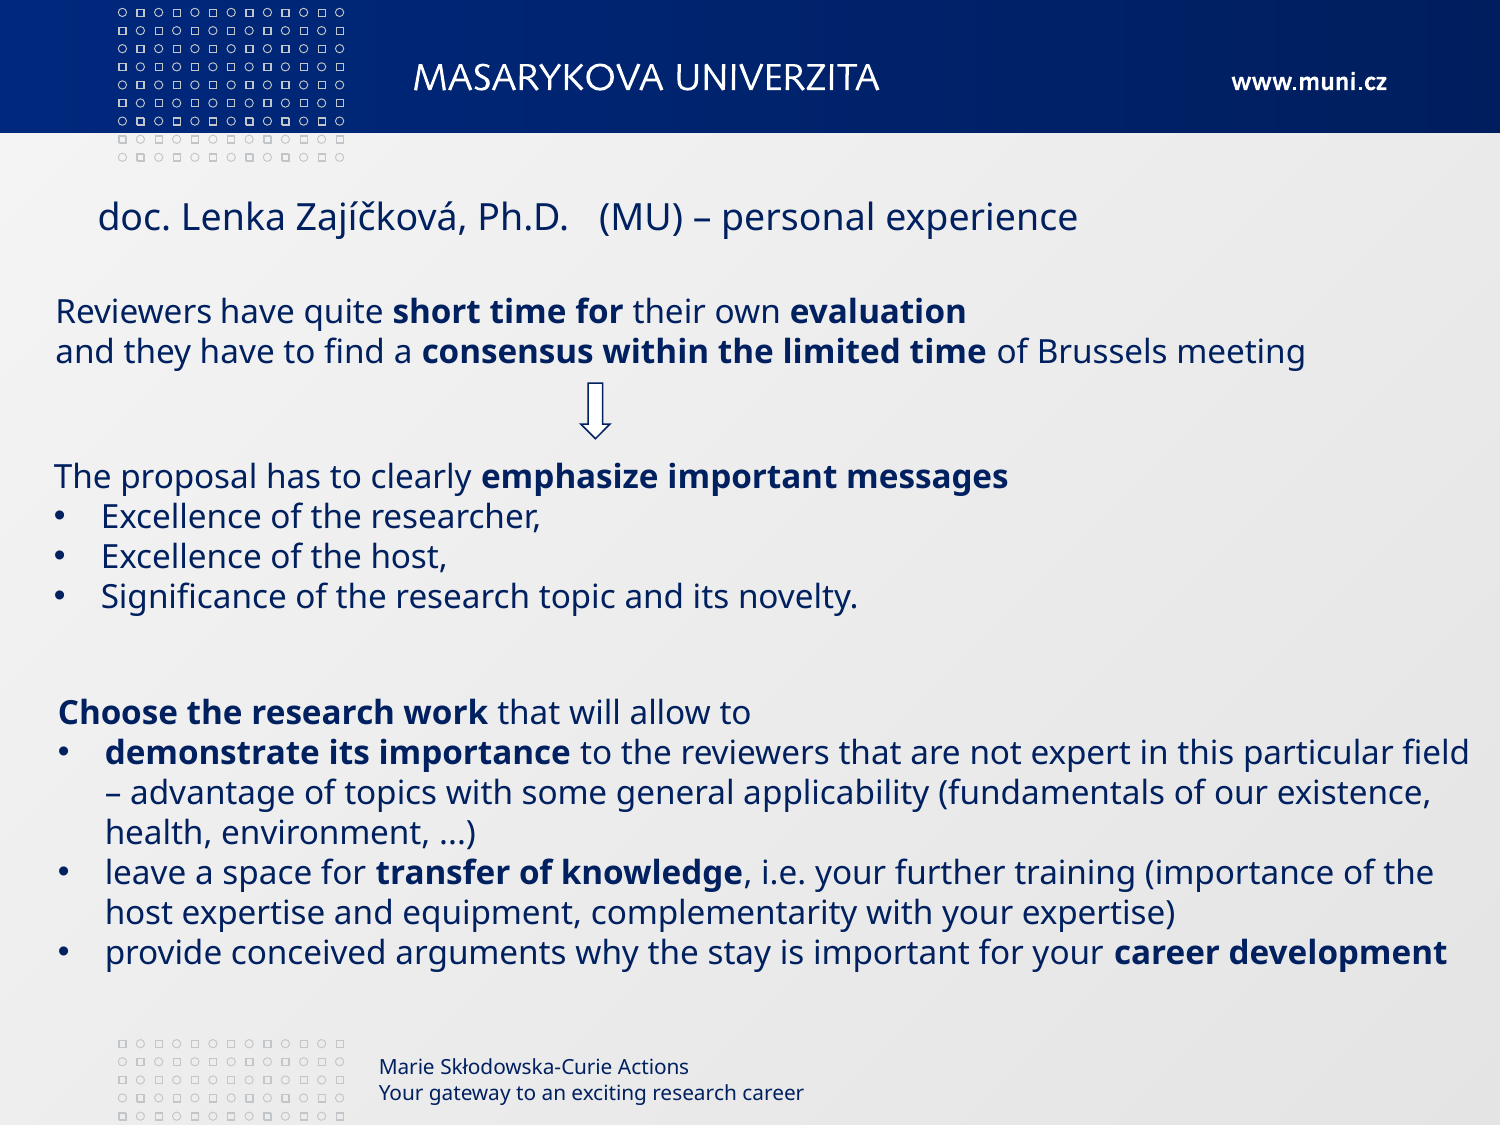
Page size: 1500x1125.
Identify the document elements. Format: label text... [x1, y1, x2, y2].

text_box The proposal has to clearly emphasize important messages Excellence of the researcher, Excellence of the host, Significance of the research topic and its novelty. [39, 447, 1034, 623]
text_box Choose the research work that will allow to demonstrate its importance to the reviewers that are not expert in this particular field – advantage of topics with some general applicability (fundamentals of our existence, health, environment, ...) leave a space for transfer of knowledge, i.e. your further training (importance of the host expertise and equipment, complementarity with your expertise) provide conceived arguments why the stay is important for your career development [43, 684, 1488, 979]
text_box [580, 383, 610, 439]
text_box Marie Skłodowska-Curie Actions Your gateway to an exciting research career [364, 1046, 1352, 1112]
text_box doc. Lenka Zajíčková, Ph.D. (MU) – personal experience [82, 185, 1319, 245]
text_box Reviewers have quite short time for their own evaluation and they have to find a consensus within the limited time of Brussels meeting [40, 282, 1322, 378]
